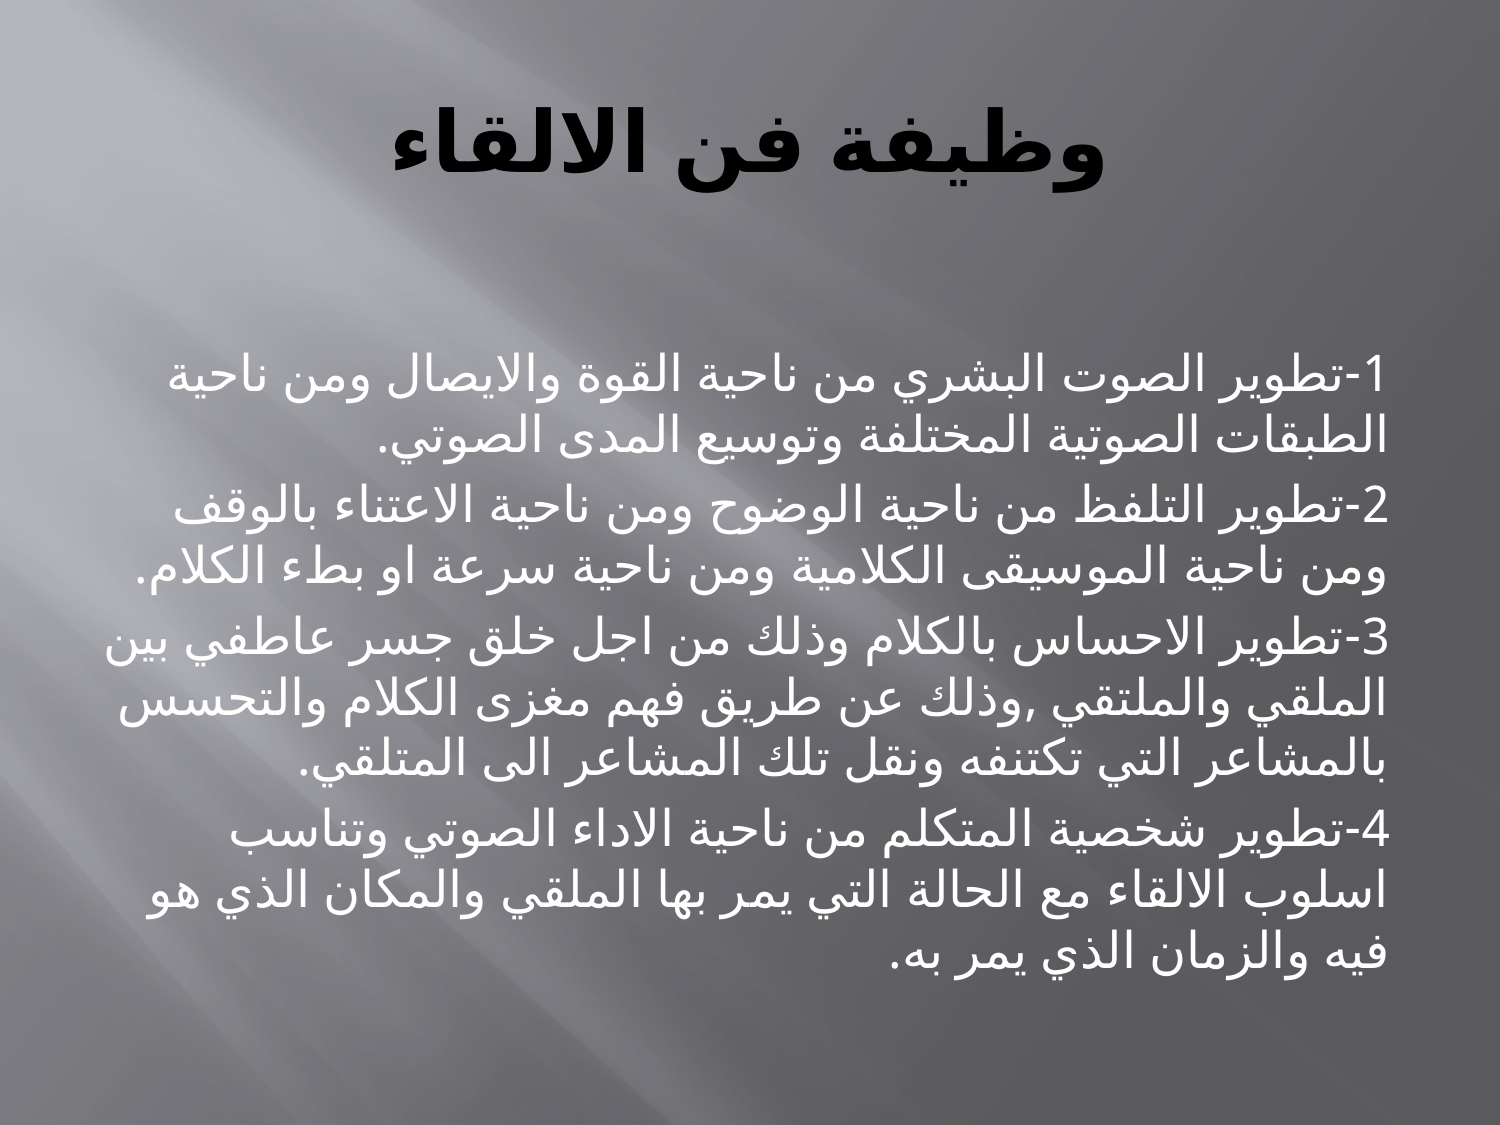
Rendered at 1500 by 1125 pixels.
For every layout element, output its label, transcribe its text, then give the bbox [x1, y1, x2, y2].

list 1-تطوير الصوت البشري من ناحية القوة والايصال ومن ناحية الطبقات الصوتية المختلفة وتوسيع المدى الصوتي. 2-تطوير التلفظ من ناحية الوضوح ومن ناحية الاعتناء بالوقف ومن ناحية الموسيقى الكلامية ومن ناحية سرعة او بطء الكلام. 3-تطوير الاحساس بالكلام وذلك من اجل خلق جسر عاطفي بين الملقي والملتقي ,وذلك عن طريق فهم مغزى الكلام والتحسس بالمشاعر التي تكتنفه ونقل تلك المشاعر الى المتلقي. 4-تطوير شخصية المتكلم من ناحية الاداء الصوتي وتناسب اسلوب الالقاء مع الحالة التي يمر بها الملقي والمكان الذي هو فيه والزمان الذي يمر به. [75, 262, 1425, 1035]
title وظيفة فن الالقاء [75, 45, 1425, 233]
